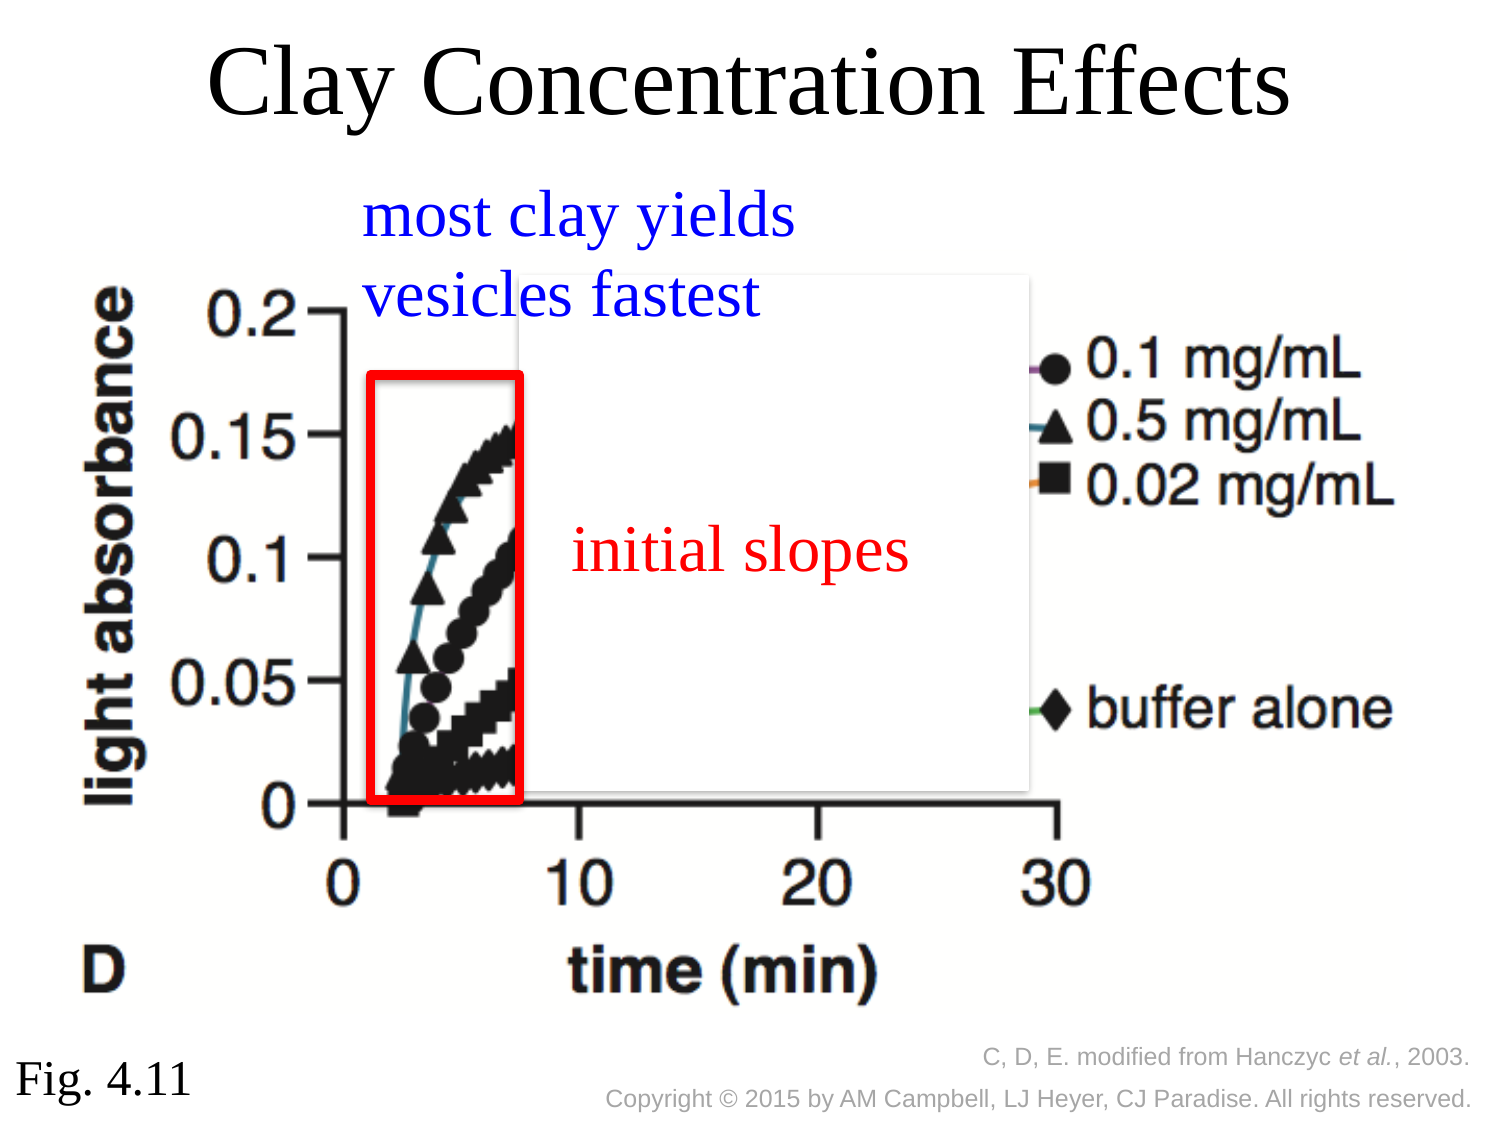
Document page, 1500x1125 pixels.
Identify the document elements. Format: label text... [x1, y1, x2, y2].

text_box Copyright © 2015 by AM Campbell, LJ Heyer, CJ Paradise. All rights reserved. [590, 1075, 1496, 1120]
title Fig. 4.11 [0, 1026, 260, 1125]
picture [60, 249, 1407, 1015]
text_box C, D, E. modified from Hanczyc et al., 2003. [967, 1032, 1486, 1078]
text_box most clay yields vesicles fastest [347, 162, 829, 247]
text_box Clay Concentration Effects [0, 7, 1500, 143]
